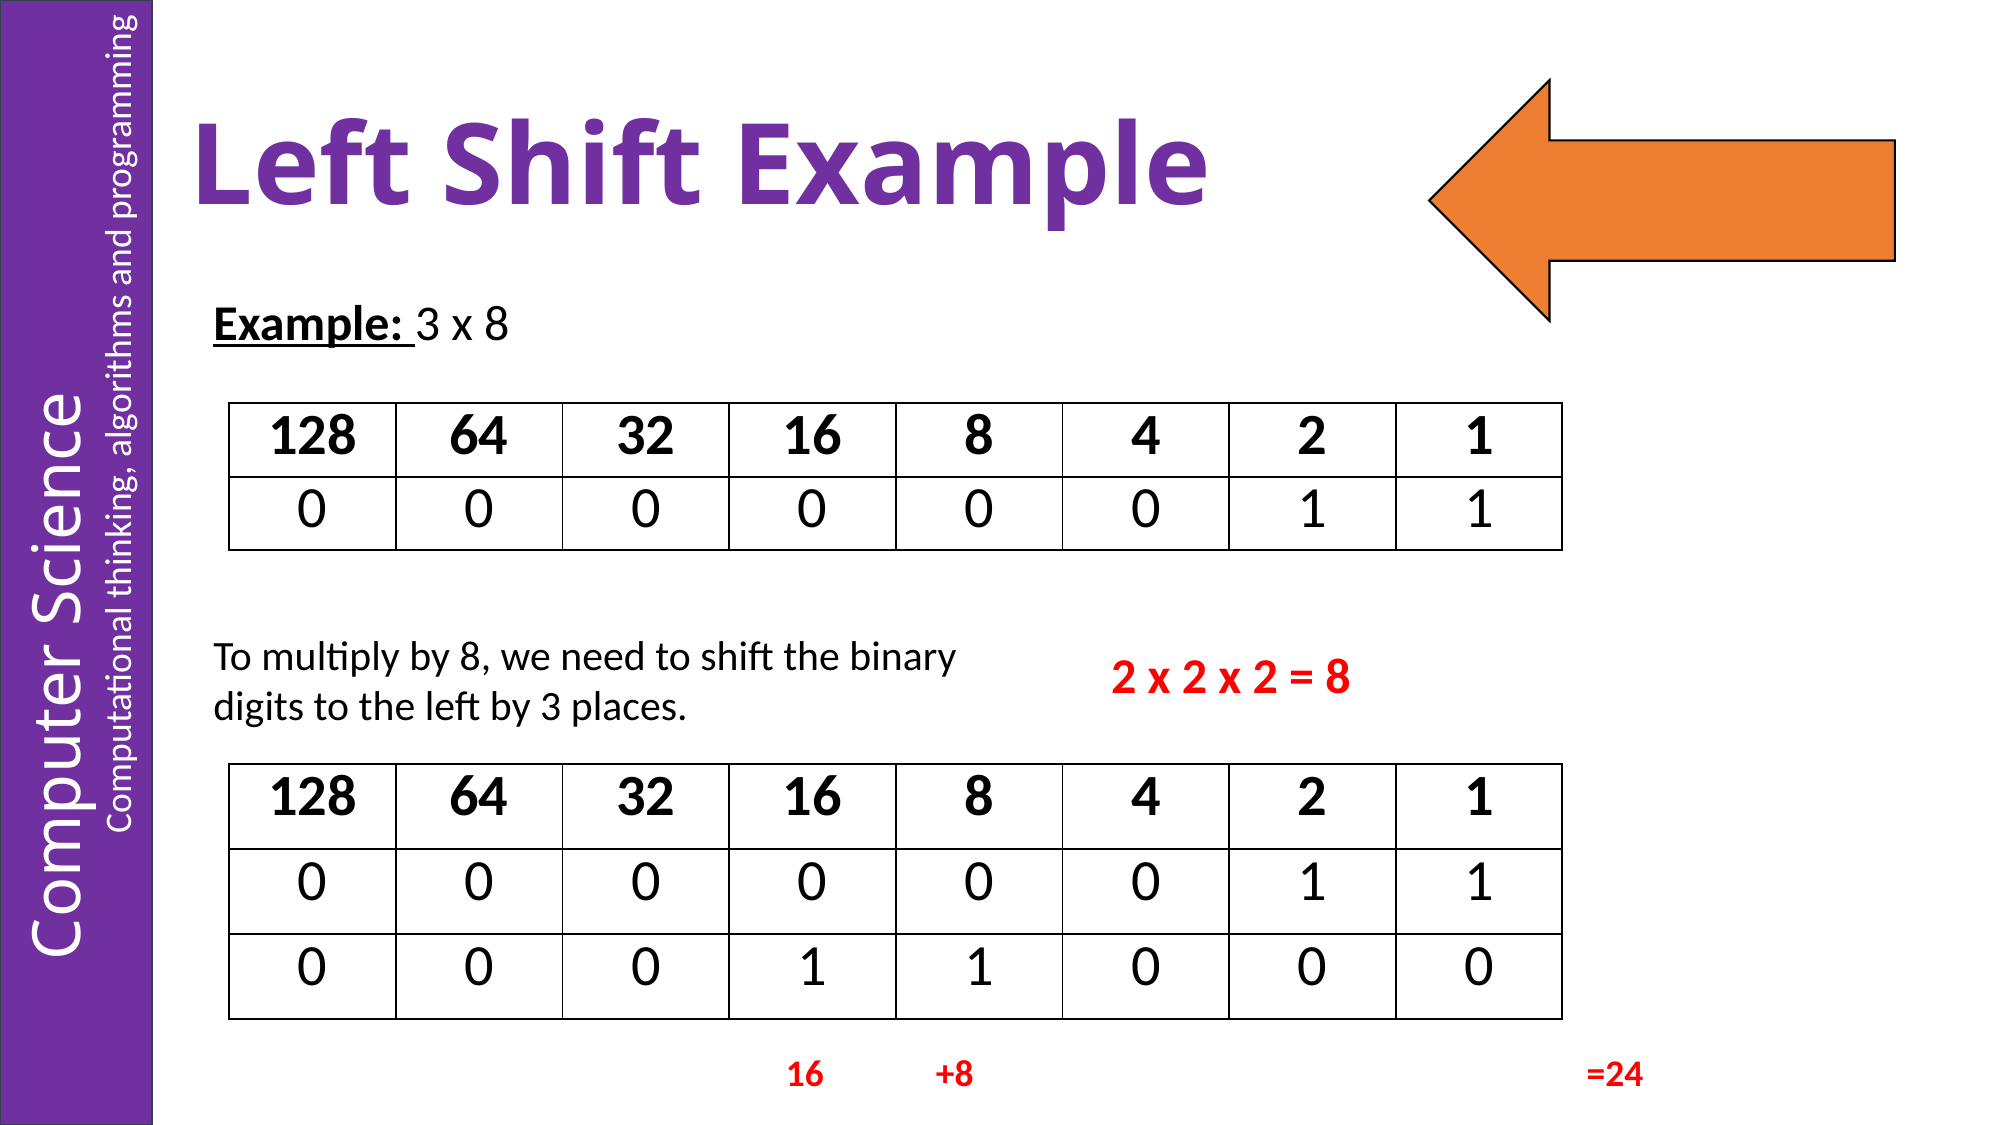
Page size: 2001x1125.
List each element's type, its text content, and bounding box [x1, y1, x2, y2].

table_header 2 [1230, 765, 1395, 848]
table_cell 0 [563, 935, 728, 1018]
table_cell 1 [1397, 478, 1561, 549]
table_cell 1 [897, 935, 1062, 1018]
table_cell 1 [1397, 850, 1561, 933]
table_header 1 [1397, 765, 1561, 848]
table_cell 0 [1063, 478, 1228, 549]
table_cell 0 [1230, 935, 1395, 1018]
text_box To multiply by 8, we need to shift the binary digits to the left by 3 places. [198, 621, 1004, 736]
table_cell 0 [897, 478, 1062, 549]
table_header 64 [397, 404, 562, 476]
table_header 32 [563, 765, 728, 848]
table_cell 0 [730, 850, 895, 933]
table_cell 0 [230, 935, 395, 1018]
table_header 16 [730, 765, 895, 848]
table_header 128 [230, 765, 395, 848]
table_cell 0 [397, 850, 562, 933]
table_cell 1 [730, 935, 895, 1018]
text_box 2 x 2 x 2 = 8 [1096, 635, 1762, 711]
table_cell 1 [1230, 478, 1395, 549]
text_box 16 +8 =24 [771, 1041, 1748, 1102]
table_header 1 [1397, 404, 1561, 476]
table_header 2 [1230, 404, 1395, 476]
table_cell 0 [563, 478, 728, 549]
table_header 64 [397, 765, 562, 848]
table_header 16 [730, 404, 895, 476]
table_cell 0 [730, 478, 895, 549]
table_cell 0 [563, 850, 728, 933]
table_cell 0 [230, 850, 395, 933]
text_box [1427, 77, 1896, 324]
table_cell 1 [1230, 850, 1395, 933]
table_header 4 [1063, 404, 1228, 476]
table_cell 0 [397, 935, 562, 1018]
table_cell 0 [397, 478, 562, 549]
text_box Example: 3 x 8 [198, 283, 1593, 358]
title Left Shift Example [174, 59, 1863, 278]
table_cell 0 [897, 850, 1062, 933]
table_cell 0 [1397, 935, 1561, 1018]
table_cell 0 [1063, 850, 1228, 933]
table_cell 0 [230, 478, 395, 549]
table_header 8 [897, 765, 1062, 848]
table_cell 0 [1063, 935, 1228, 1018]
table_header 128 [230, 404, 395, 476]
table_header 8 [897, 404, 1062, 476]
table_header 32 [563, 404, 728, 476]
table_header 4 [1063, 765, 1228, 848]
